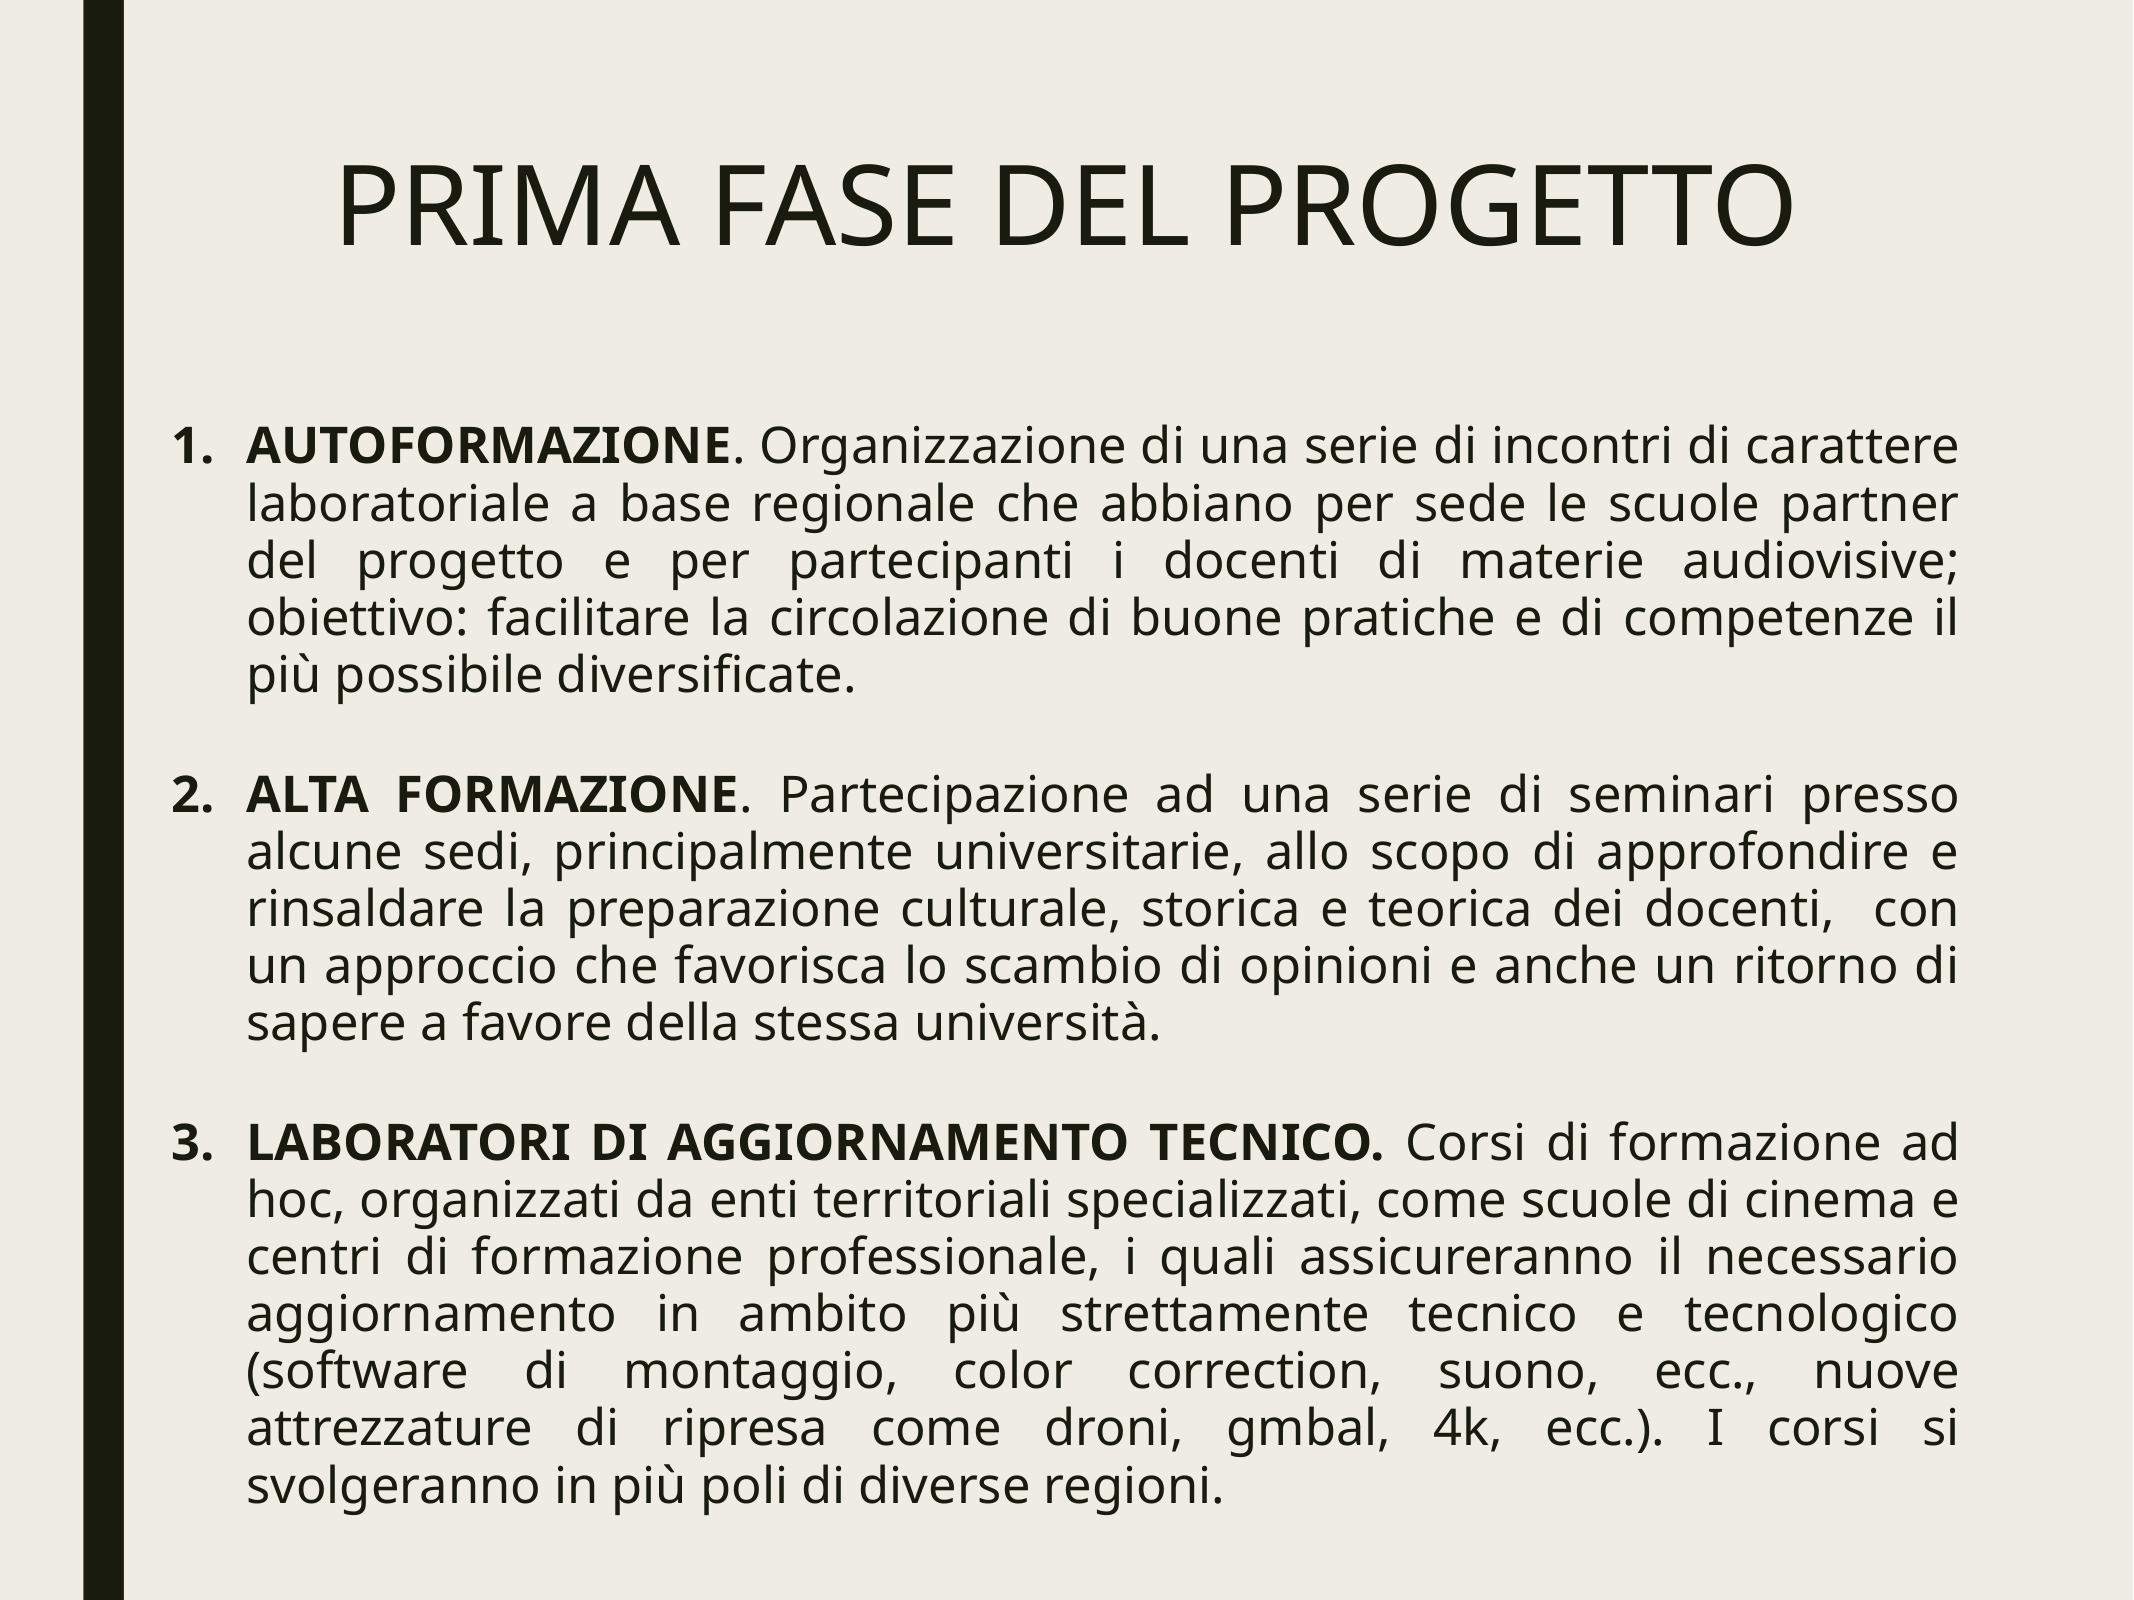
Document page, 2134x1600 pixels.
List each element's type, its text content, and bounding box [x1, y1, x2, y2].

list AUTOFORMAZIONE. Organizzazione di una serie di incontri di carattere laboratoriale a base regionale che abbiano per sede le scuole partner del progetto e per partecipanti i docenti di materie audiovisive; obiettivo: facilitare la circolazione di buone pratiche e di competenze il più possibile diversificate. ALTA FORMAZIONE. Partecipazione ad una serie di seminari presso alcune sedi, principalmente universitarie, allo scopo di approfondire e rinsaldare la preparazione culturale, storica e teorica dei docenti, con un approccio che favorisca lo scambio di opinioni e anche un ritorno di sapere a favore della stessa università. LABORATORI DI AGGIORNAMENTO TECNICO. Corsi di formazione ad hoc, organizzati da enti territoriali specializzati, come scuole di cinema e centri di formazione professionale, i quali assicureranno il necessario aggiornamento in ambito più strettamente tecnico e tecnologico (software di montaggio, color correction, suono, ecc., nuove attrezzature di ripresa come droni, gmbal, 4k, ecc.). I corsi si svolgeranno in più poli di diverse regioni. [156, 410, 1978, 1457]
title PRIMA FASE DEL PROGETTO [156, 142, 1978, 295]
